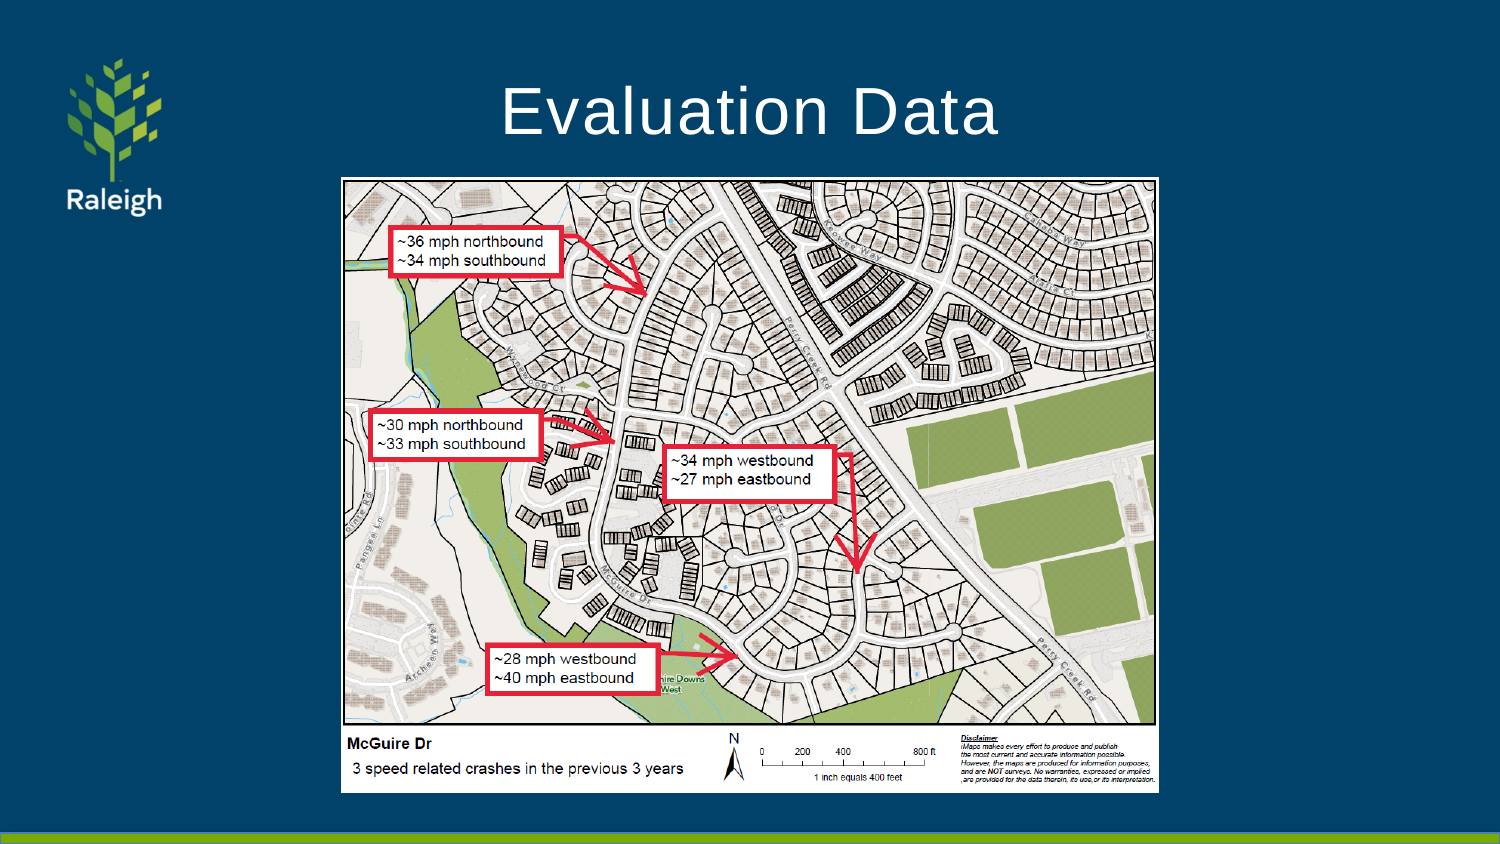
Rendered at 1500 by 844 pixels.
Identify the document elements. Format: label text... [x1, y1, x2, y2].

picture [30, 158, 199, 222]
picture [341, 177, 1159, 794]
title Evaluation Data [0, 60, 1500, 158]
picture [30, 53, 199, 60]
